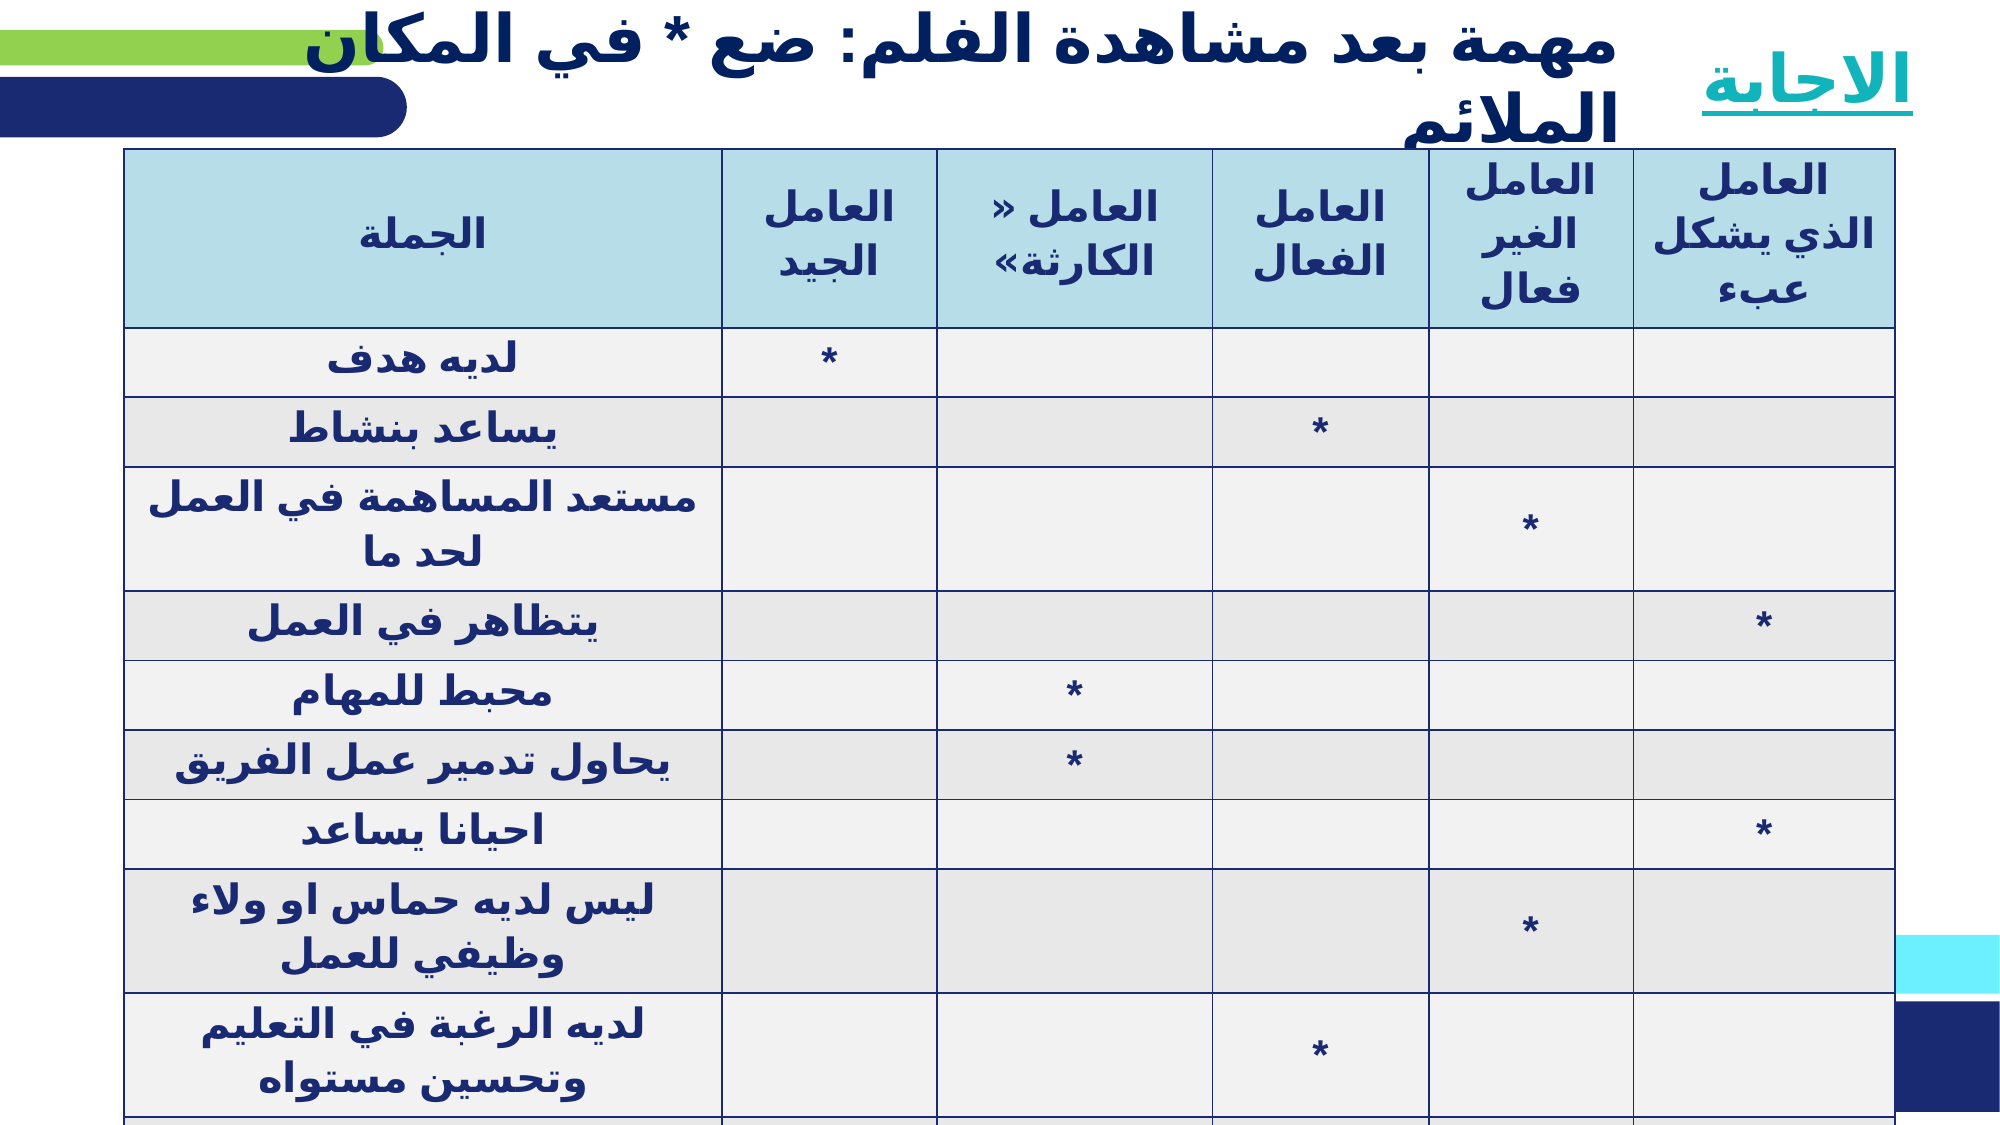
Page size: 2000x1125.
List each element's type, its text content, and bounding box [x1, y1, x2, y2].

table_cell [1430, 731, 1633, 799]
table_cell [1634, 870, 1894, 992]
table_cell [938, 1118, 1212, 1125]
table_cell لديه الرغبة في التعليم وتحسين مستواه [125, 994, 721, 1116]
table_cell * [1430, 468, 1633, 590]
table_cell [1430, 592, 1633, 660]
table_cell ليس لديه حماس او ولاء وظيفي للعمل [125, 870, 721, 992]
table_header الجملة [125, 150, 721, 327]
table_cell [938, 994, 1212, 1116]
table_cell [1634, 468, 1894, 590]
table_cell [723, 994, 936, 1116]
table_cell [938, 800, 1212, 868]
table_cell [1213, 468, 1428, 590]
table_header العامل الذي يشكل عبء [1634, 150, 1894, 327]
table_header العامل الجيد [723, 150, 936, 327]
table_cell * [1634, 800, 1894, 868]
table_cell [1430, 398, 1633, 466]
table_cell [1430, 329, 1633, 396]
table_cell [1634, 398, 1894, 466]
table_header العامل الغير فعال [1430, 150, 1633, 327]
table_cell [1430, 800, 1633, 868]
table_cell [938, 329, 1212, 396]
table_cell لديه هدف [125, 329, 721, 396]
table_cell احيانا يساعد [125, 800, 721, 868]
table_cell [938, 468, 1212, 590]
text_box الاجابة [1687, 28, 1928, 123]
table_cell [1634, 1118, 1894, 1125]
table_cell * [723, 329, 936, 396]
table_cell [723, 592, 936, 660]
table_cell [1213, 870, 1428, 992]
table_cell يساعد بنشاط [125, 398, 721, 466]
table_cell * [1634, 592, 1894, 660]
title مهمة بعد مشاهدة الفلم: ضع * في المكان الملائم [286, 19, 1637, 133]
table_cell يحاول تدمير عمل الفريق [125, 731, 721, 799]
table_cell يتحمل المسؤولية ولديه ولاء وظيفي [125, 1118, 721, 1125]
table_cell [1634, 994, 1894, 1116]
table_cell [1634, 731, 1894, 799]
table_cell يتظاهر في العمل [125, 592, 721, 660]
table_cell محبط للمهام [125, 661, 721, 729]
table_cell [938, 870, 1212, 992]
table_cell [1213, 329, 1428, 396]
table_header العامل الفعال [1213, 150, 1428, 327]
table_cell [1430, 1118, 1633, 1125]
table_cell * [938, 661, 1212, 729]
table_cell [1213, 1118, 1428, 1125]
table_cell [1634, 329, 1894, 396]
table_cell [1213, 661, 1428, 729]
table_cell * [723, 1118, 936, 1125]
table_cell [1430, 661, 1633, 729]
table_cell [1213, 731, 1428, 799]
table_cell * [1213, 398, 1428, 466]
table_cell [723, 731, 936, 799]
table_cell [723, 661, 936, 729]
table_cell * [938, 731, 1212, 799]
table_cell [723, 800, 936, 868]
table_cell [1213, 800, 1428, 868]
table_header العامل « الكارثة» [938, 150, 1212, 327]
table_cell مستعد المساهمة في العمل لحد ما [125, 468, 721, 590]
table_cell [1430, 994, 1633, 1116]
table_cell [1213, 592, 1428, 660]
table_cell [938, 592, 1212, 660]
table_cell [723, 870, 936, 992]
table_cell * [1213, 994, 1428, 1116]
table_cell [938, 398, 1212, 466]
table_cell [1634, 661, 1894, 729]
table_cell [723, 468, 936, 590]
table_cell * [1430, 870, 1633, 992]
table_cell [723, 398, 936, 466]
